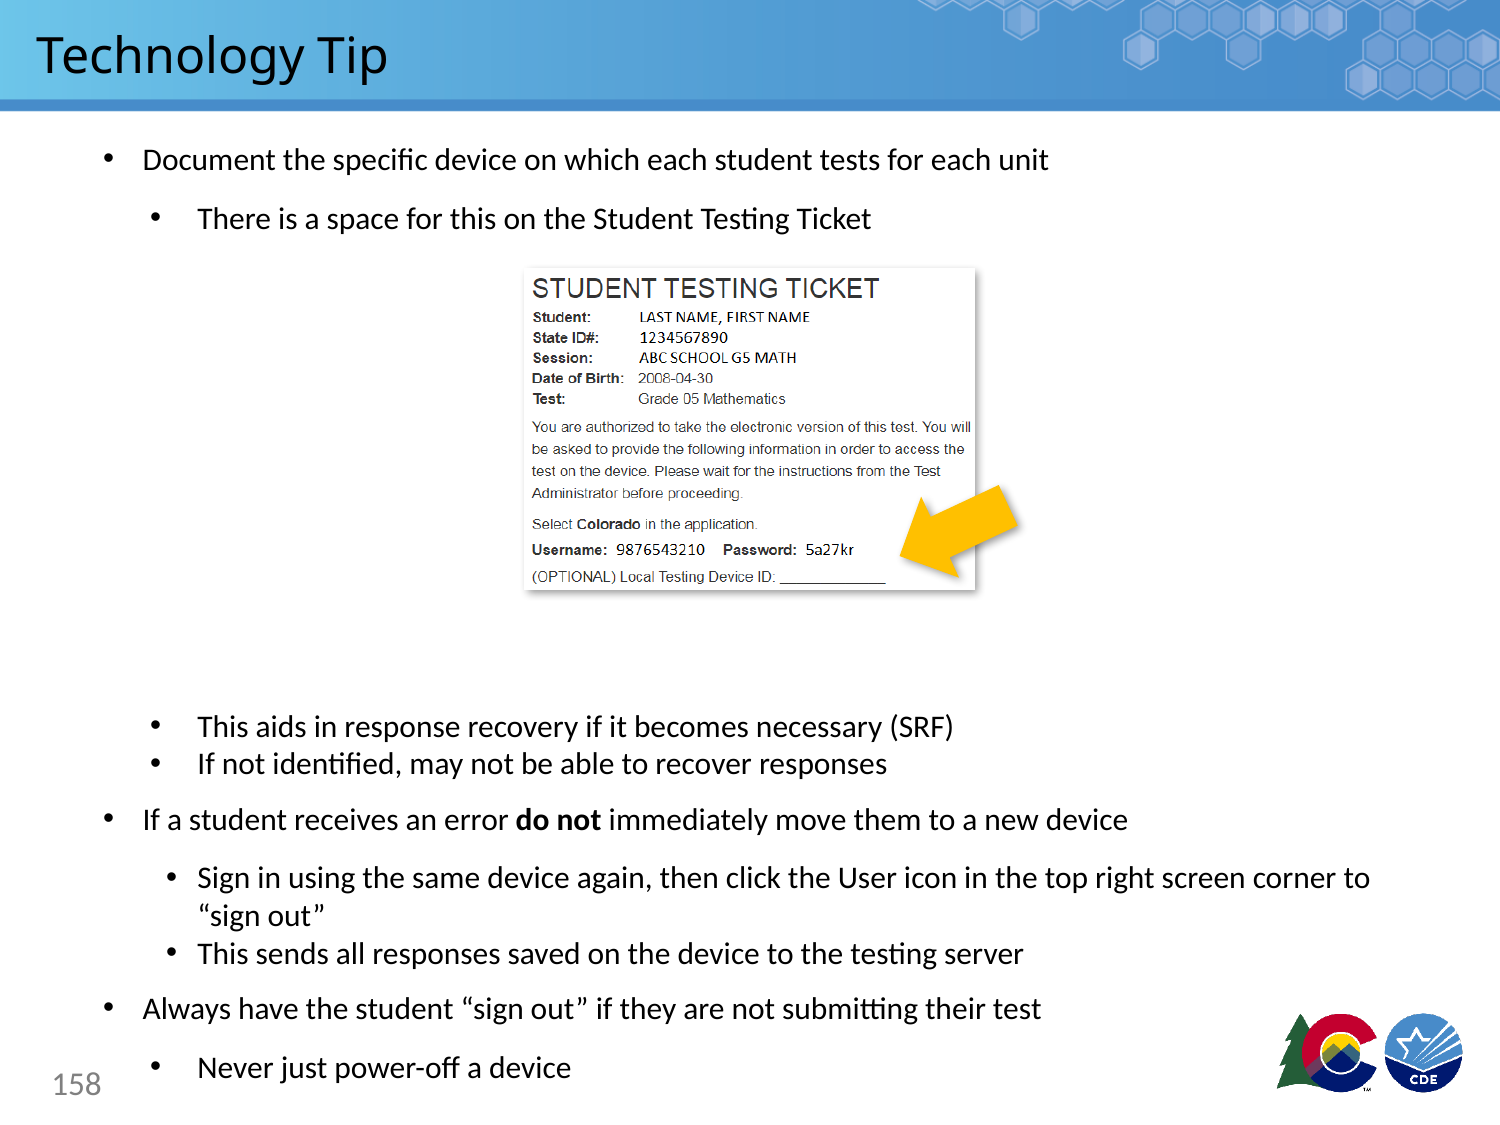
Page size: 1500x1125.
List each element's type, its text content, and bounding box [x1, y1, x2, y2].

text_box [975, 483, 1020, 547]
list Document the specific device on which each student tests for each unit There is a space for this on the Student Testing Ticket This aids in response recovery if it becomes necessary (SRF) If not identified, may not be able to recover responses If a student receives an error do not immediately move them to a new device Sign in using the same device again, then click the User icon in the top right screen corner to “sign out” This sends all responses saved on the device to the testing server Always have the student “sign out” if they are not submitting their test Never just power-off a device [103, 139, 1397, 1101]
title Technology Tip [36, 27, 1463, 87]
slide_number 158 [36, 1054, 375, 1115]
picture [524, 268, 975, 590]
picture [0, 0, 1500, 112]
picture [1397, 1012, 1463, 1093]
